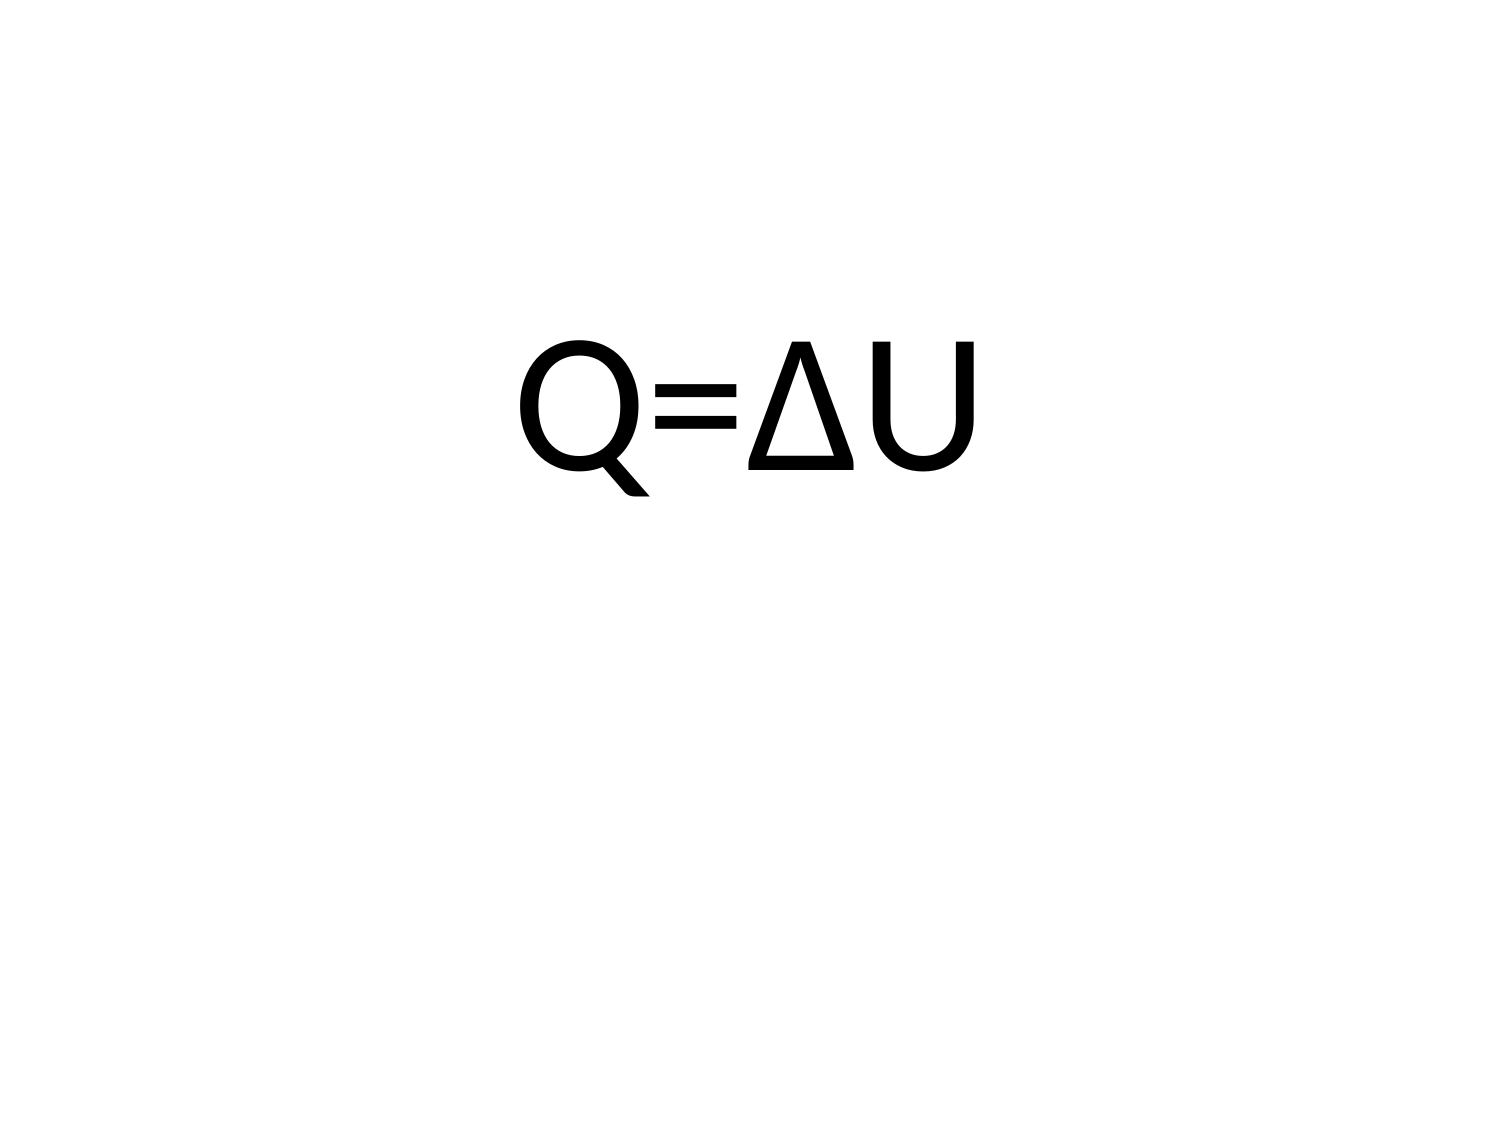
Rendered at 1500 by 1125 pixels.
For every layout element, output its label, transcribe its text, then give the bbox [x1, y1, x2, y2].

list Q=ΔU [75, 262, 1425, 1005]
